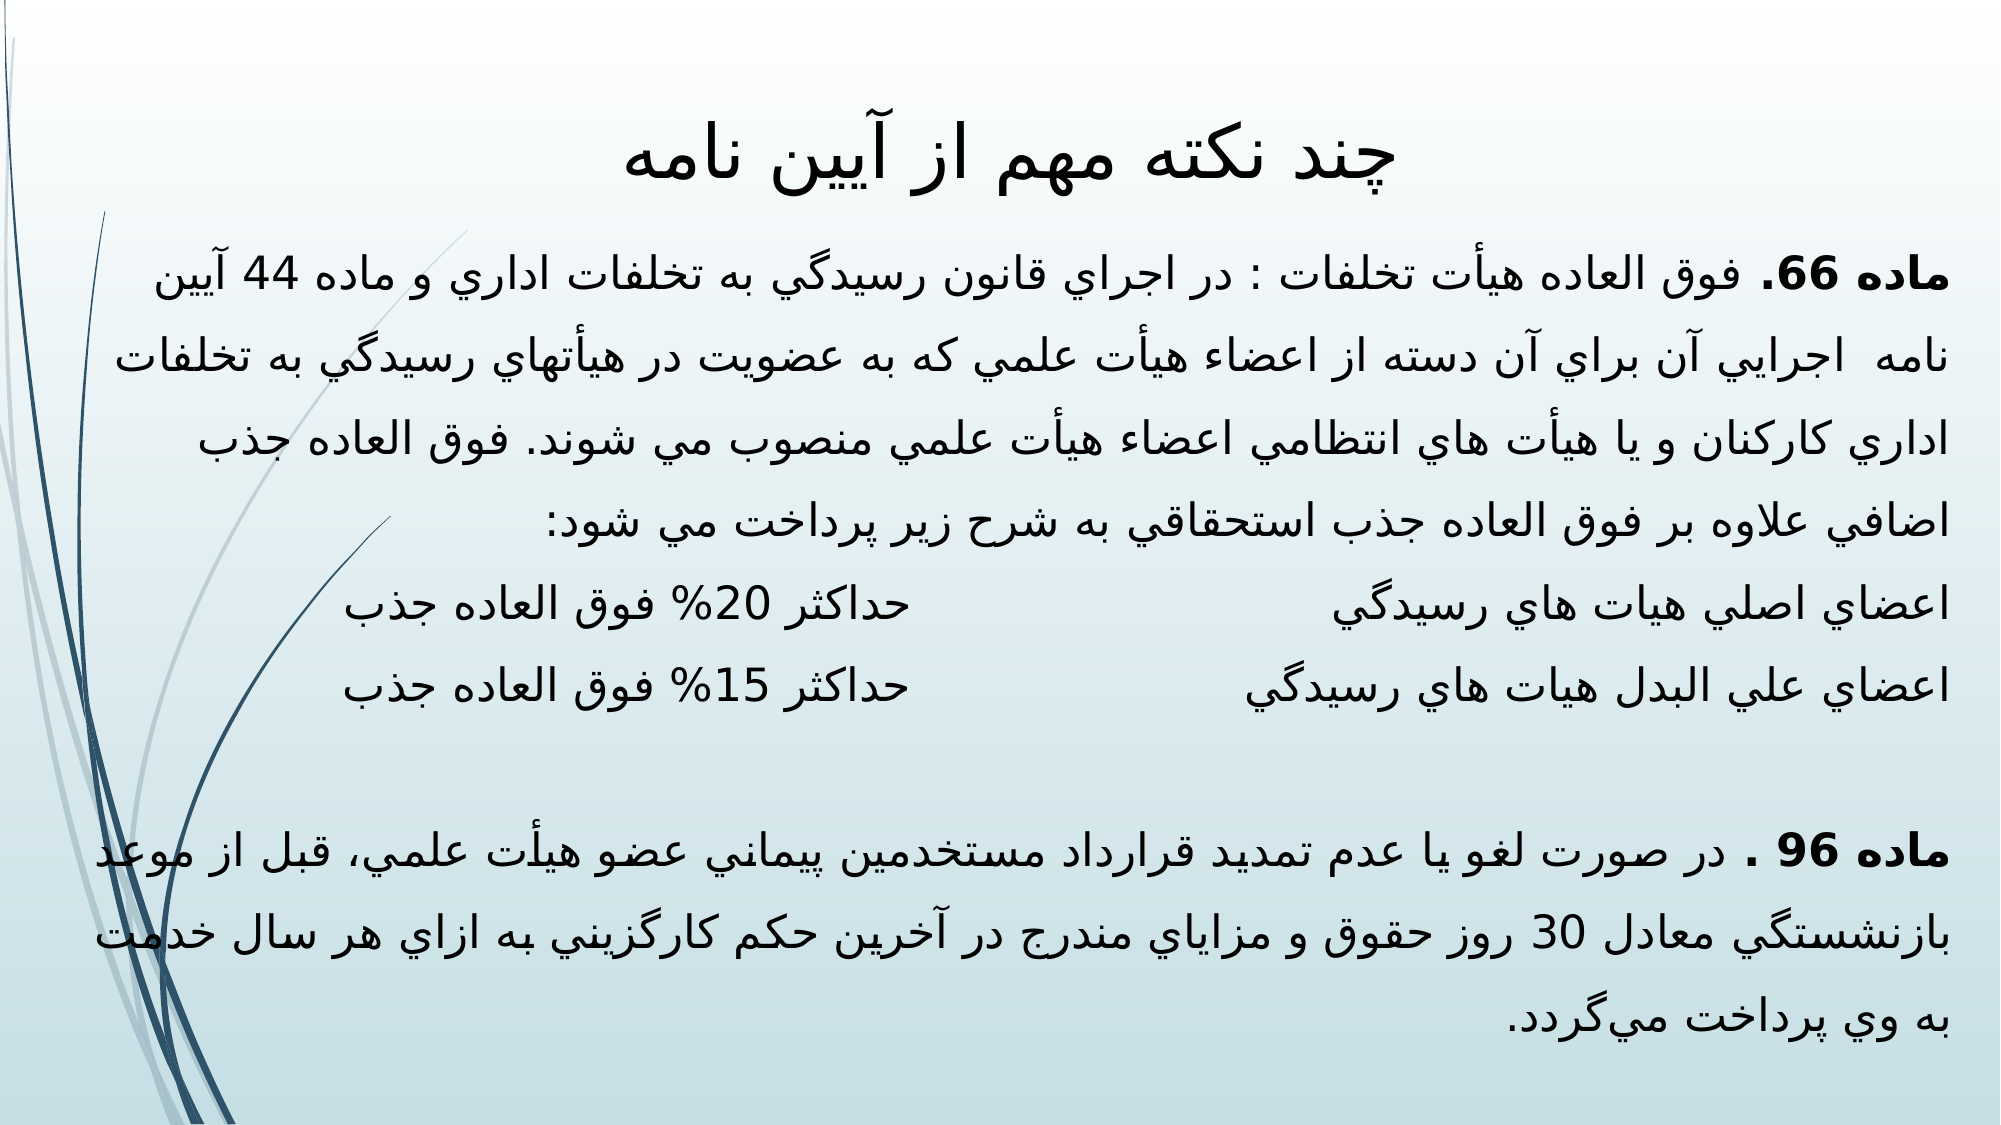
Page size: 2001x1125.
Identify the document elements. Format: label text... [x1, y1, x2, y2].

title چند نکته مهم از آیین نامه [502, 95, 1520, 208]
text_box ماده 66. فوق العاده هيأت تخلفات : در اجراي قانون رسيدگي به تخلفات اداري و ماده 44 آيين نامه اجرايي آن براي آن دسته از اعضاء هيأت علمي كه به عضويت در هيأتهاي رسيدگي به تخلفات اداري كاركنان و يا هيأت هاي انتظامي اعضاء هيأت علمي منصوب مي شوند. فوق العاده جذب اضافي علاوه بر فوق العاده جذب استحقاقي به شرح زير پرداخت مي شود: اعضاي اصلي هيات هاي رسيدگي حداكثر 20% فوق العاده جذب اعضاي علي البدل هيات هاي رسيدگي حداكثر 15% فوق العاده جذب ماده 96 . در صورت لغو يا عدم تمديد قرارداد مستخدمين پيماني عضو هيأت علمي، قبل از موعد بازنشستگي معادل 30 روز حقوق و مزاياي مندرج در آخرين حکم کارگزيني به ازاي هر سال خدمت به وي پرداخت مي‌گردد. [79, 208, 1968, 1125]
